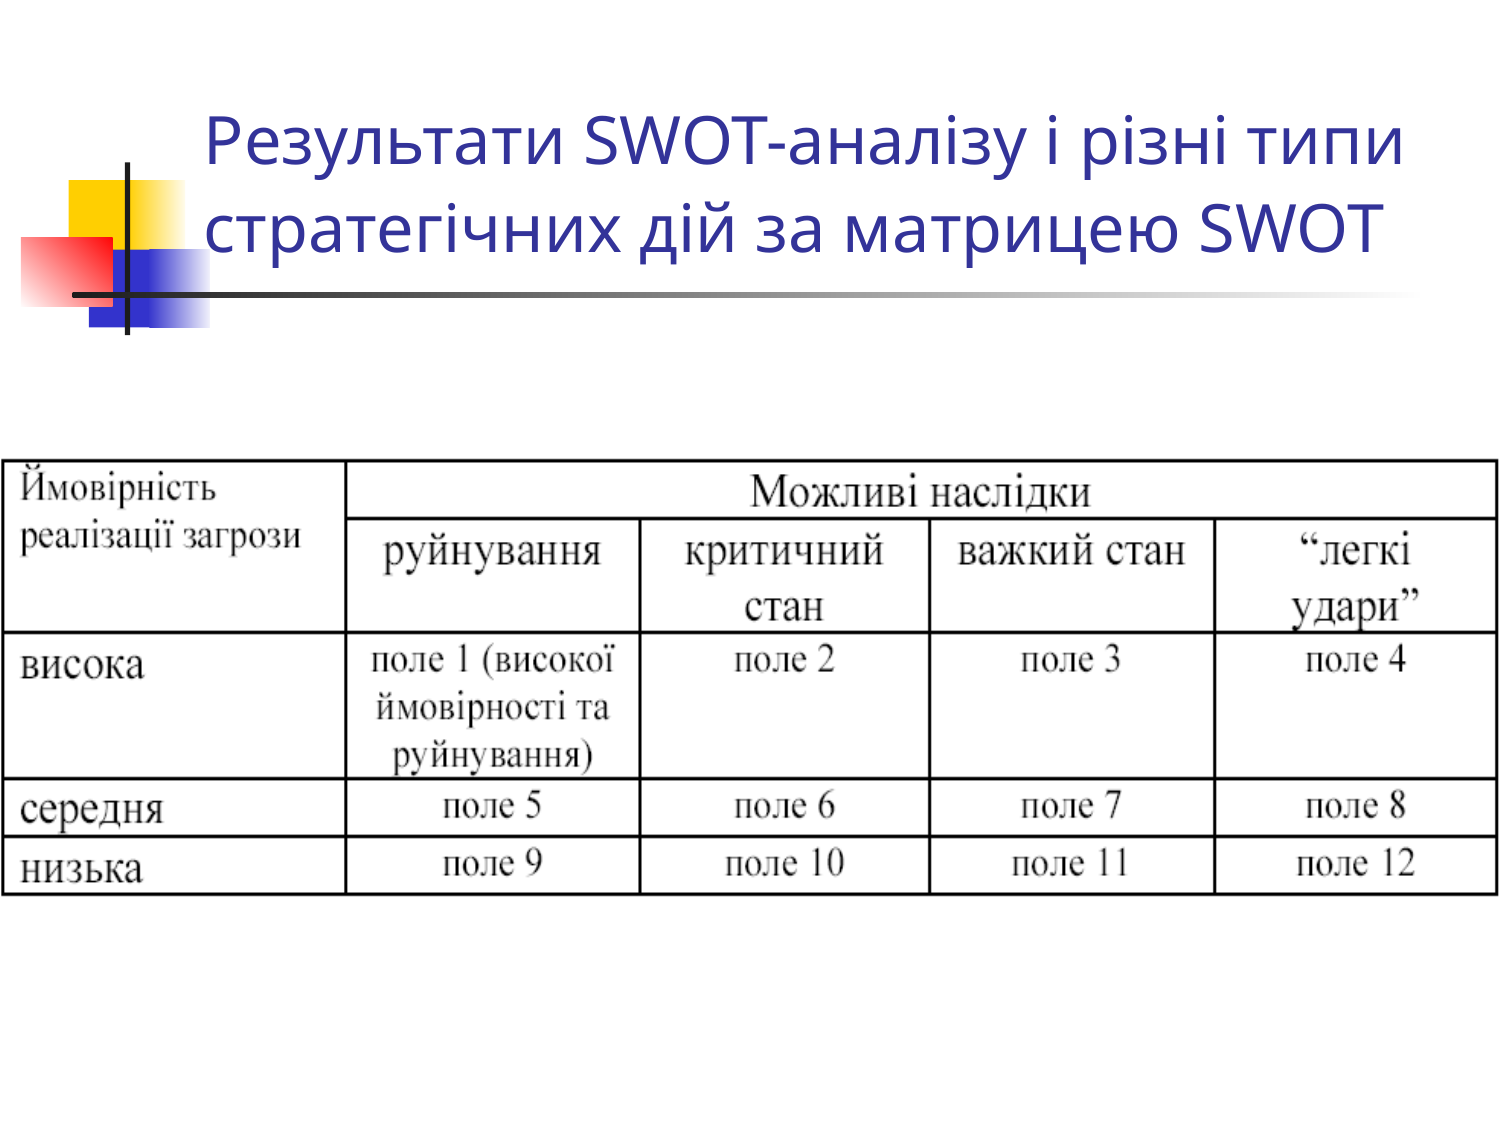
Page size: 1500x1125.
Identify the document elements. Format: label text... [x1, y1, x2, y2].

picture [0, 455, 1500, 899]
title Результати SWOT-аналізу і різні типи стратегічних дій за матрицею SWOT [188, 34, 1468, 276]
